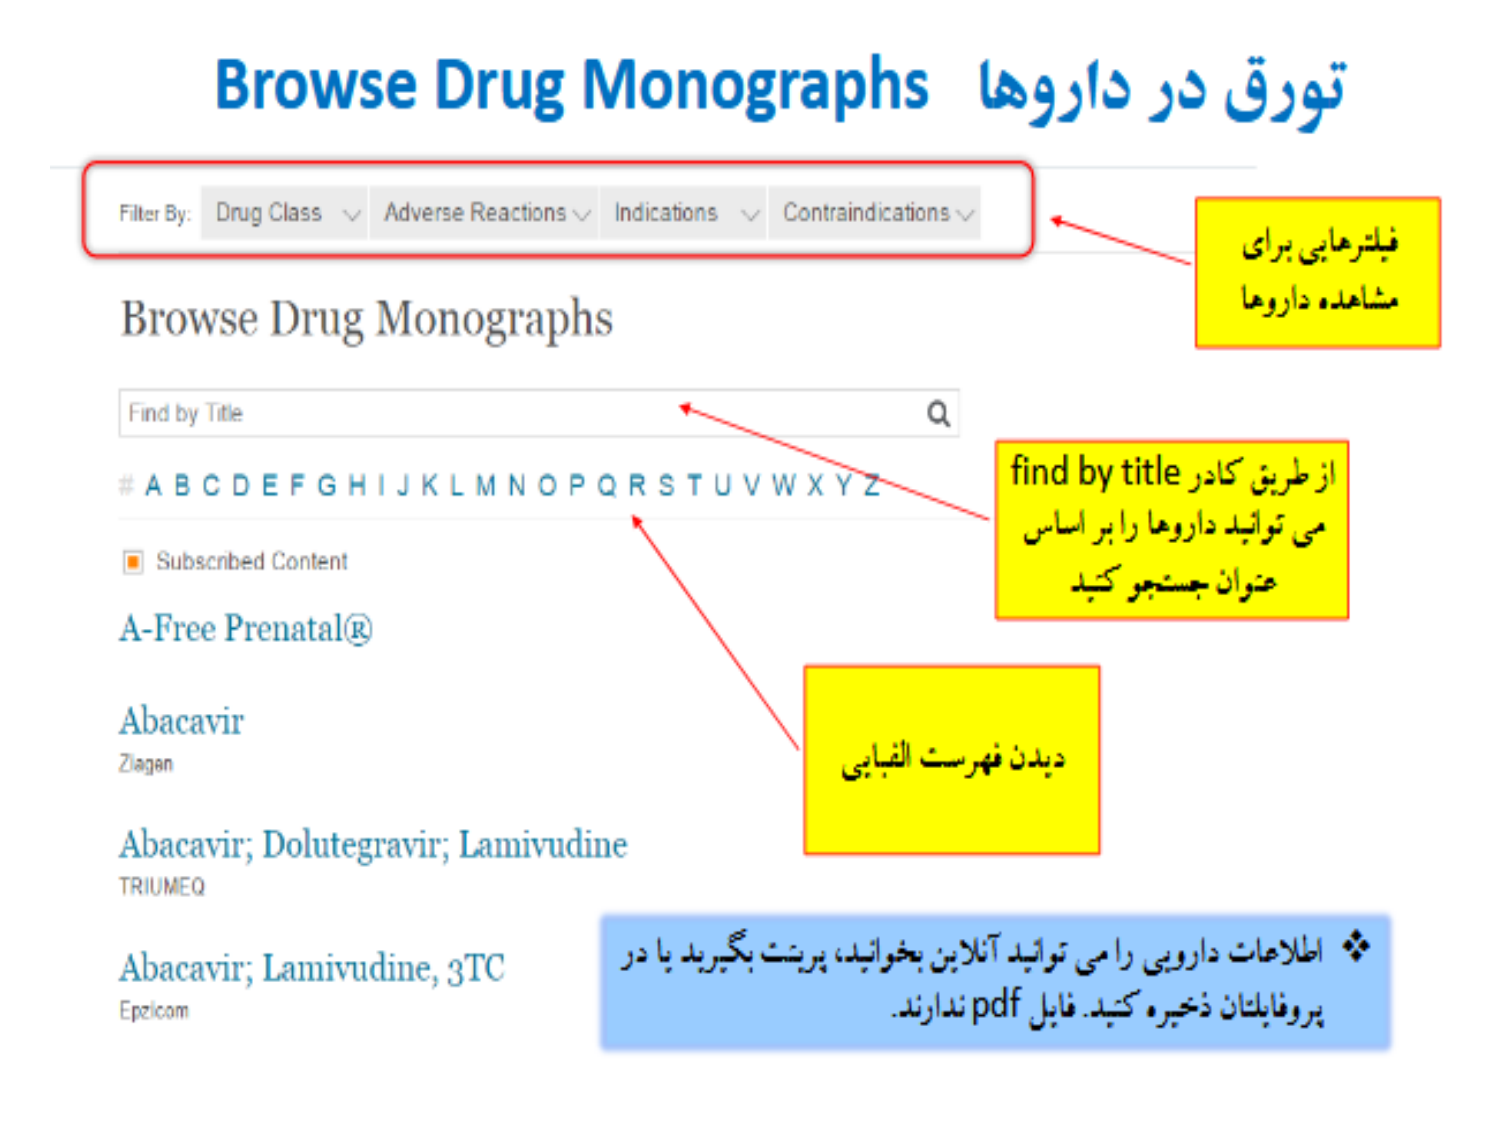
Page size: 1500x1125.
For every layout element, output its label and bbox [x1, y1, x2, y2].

picture [49, 49, 1463, 1101]
